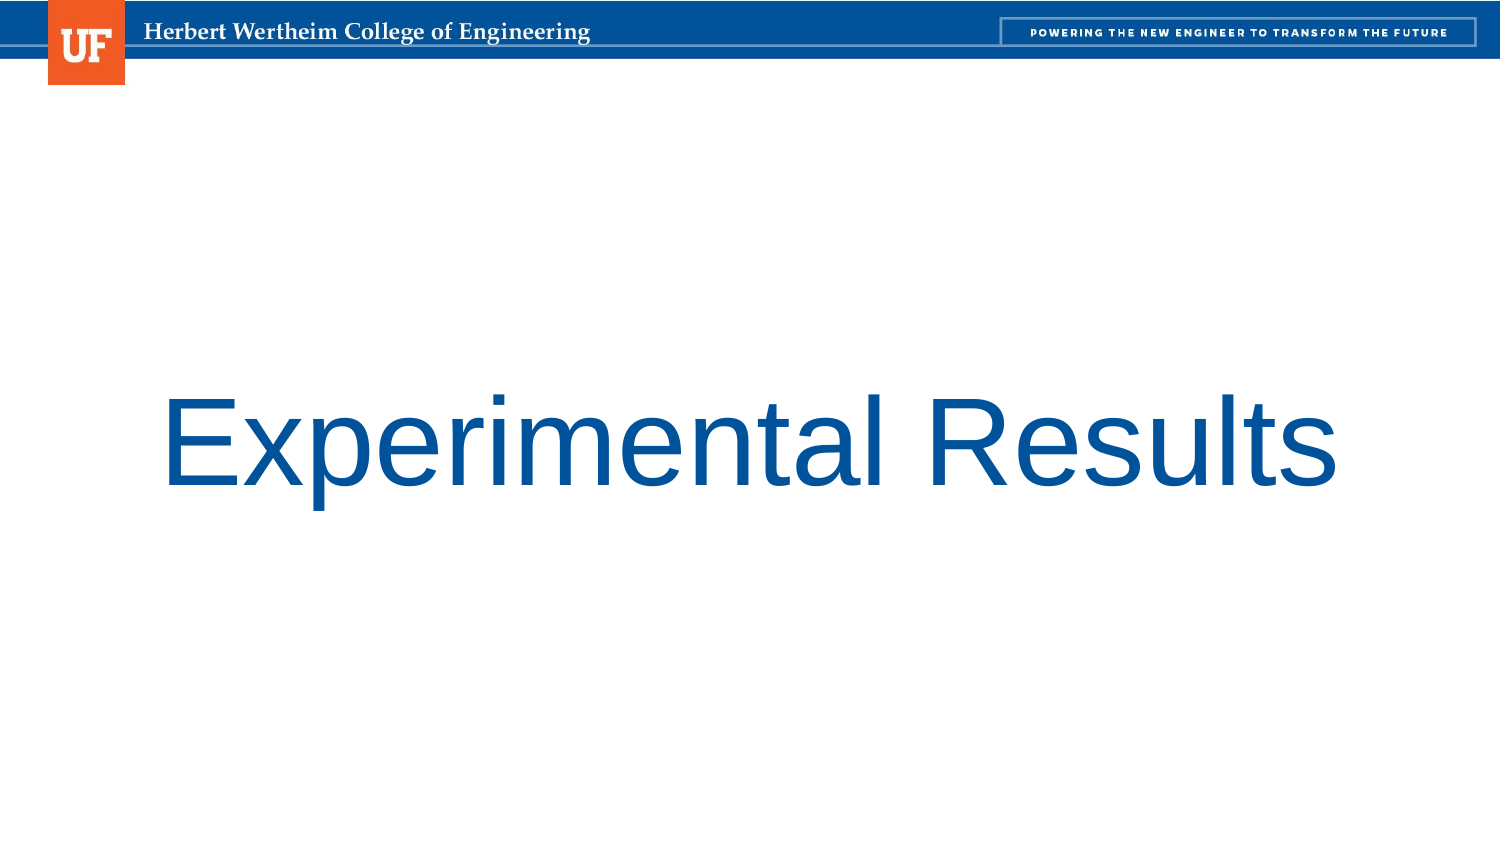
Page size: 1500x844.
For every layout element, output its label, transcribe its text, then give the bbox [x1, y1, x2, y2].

title Experimental Results [130, 353, 1370, 491]
picture [0, 0, 1500, 85]
